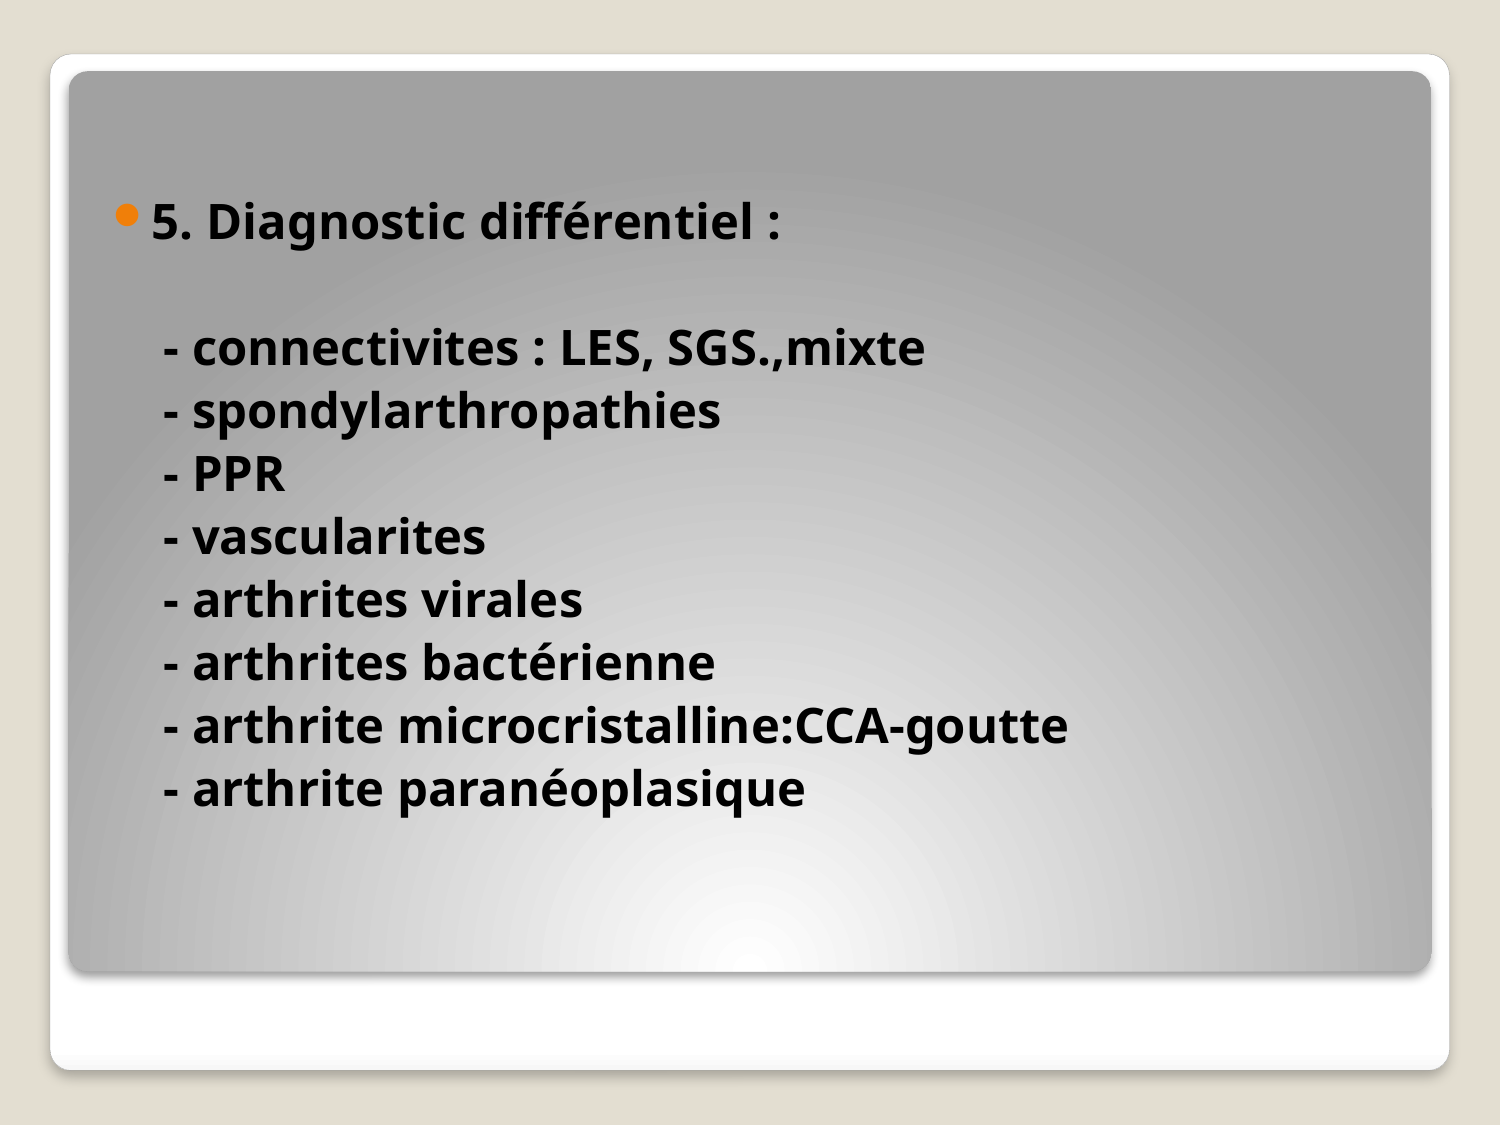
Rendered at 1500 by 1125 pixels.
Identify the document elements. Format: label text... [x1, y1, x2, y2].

list 5. Diagnostic différentiel : - connectivites : LES, SGS.,mixte - spondylarthropathies - PPR - vascularites - arthrites virales - arthrites bactérienne - arthrite microcristalline:CCA-goutte - arthrite paranéoplasique [82, 175, 1425, 891]
